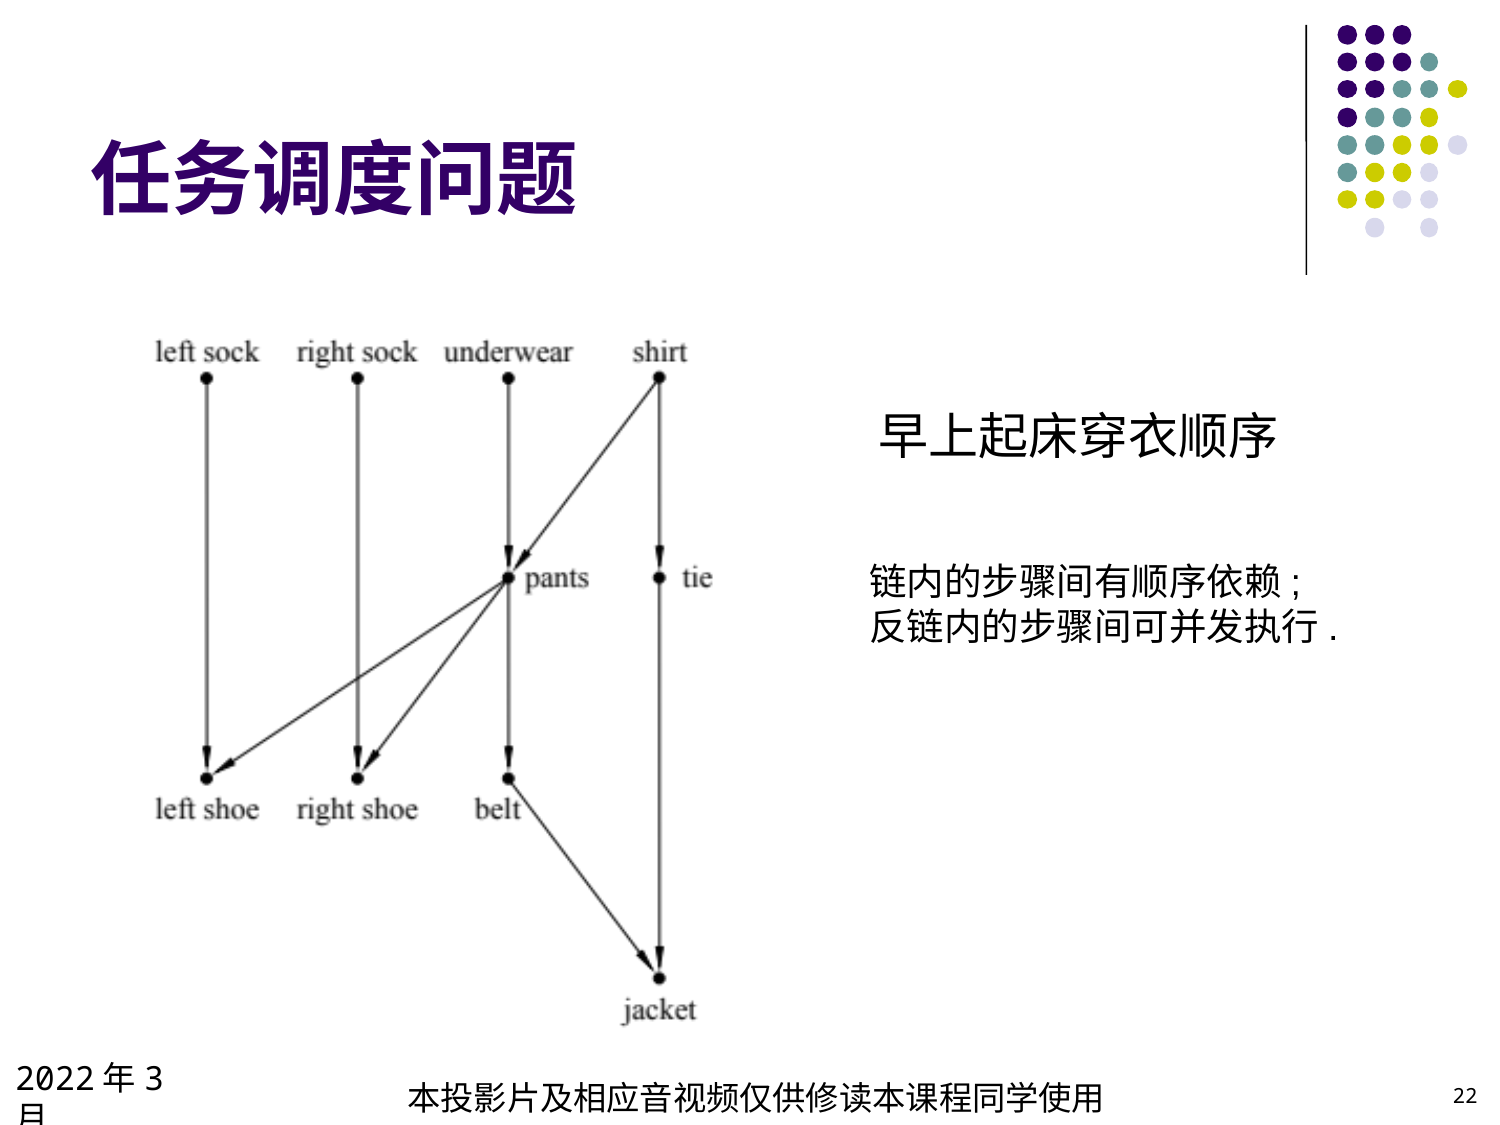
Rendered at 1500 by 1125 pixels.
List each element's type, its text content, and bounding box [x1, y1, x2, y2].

picture [74, 314, 774, 1047]
footer 本投影片及相应音视频仅供修读本课程同学使用 [206, 1072, 1307, 1123]
text_box 链内的步骤间有顺序依赖; 反链内的步骤间可并发执行. [854, 550, 1354, 656]
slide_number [0, 1072, 206, 1123]
title 任务调度问题 [75, 20, 1313, 233]
slide_number 22 [1337, 1072, 1493, 1123]
text_box 早上起床穿衣顺序 [863, 397, 1294, 472]
